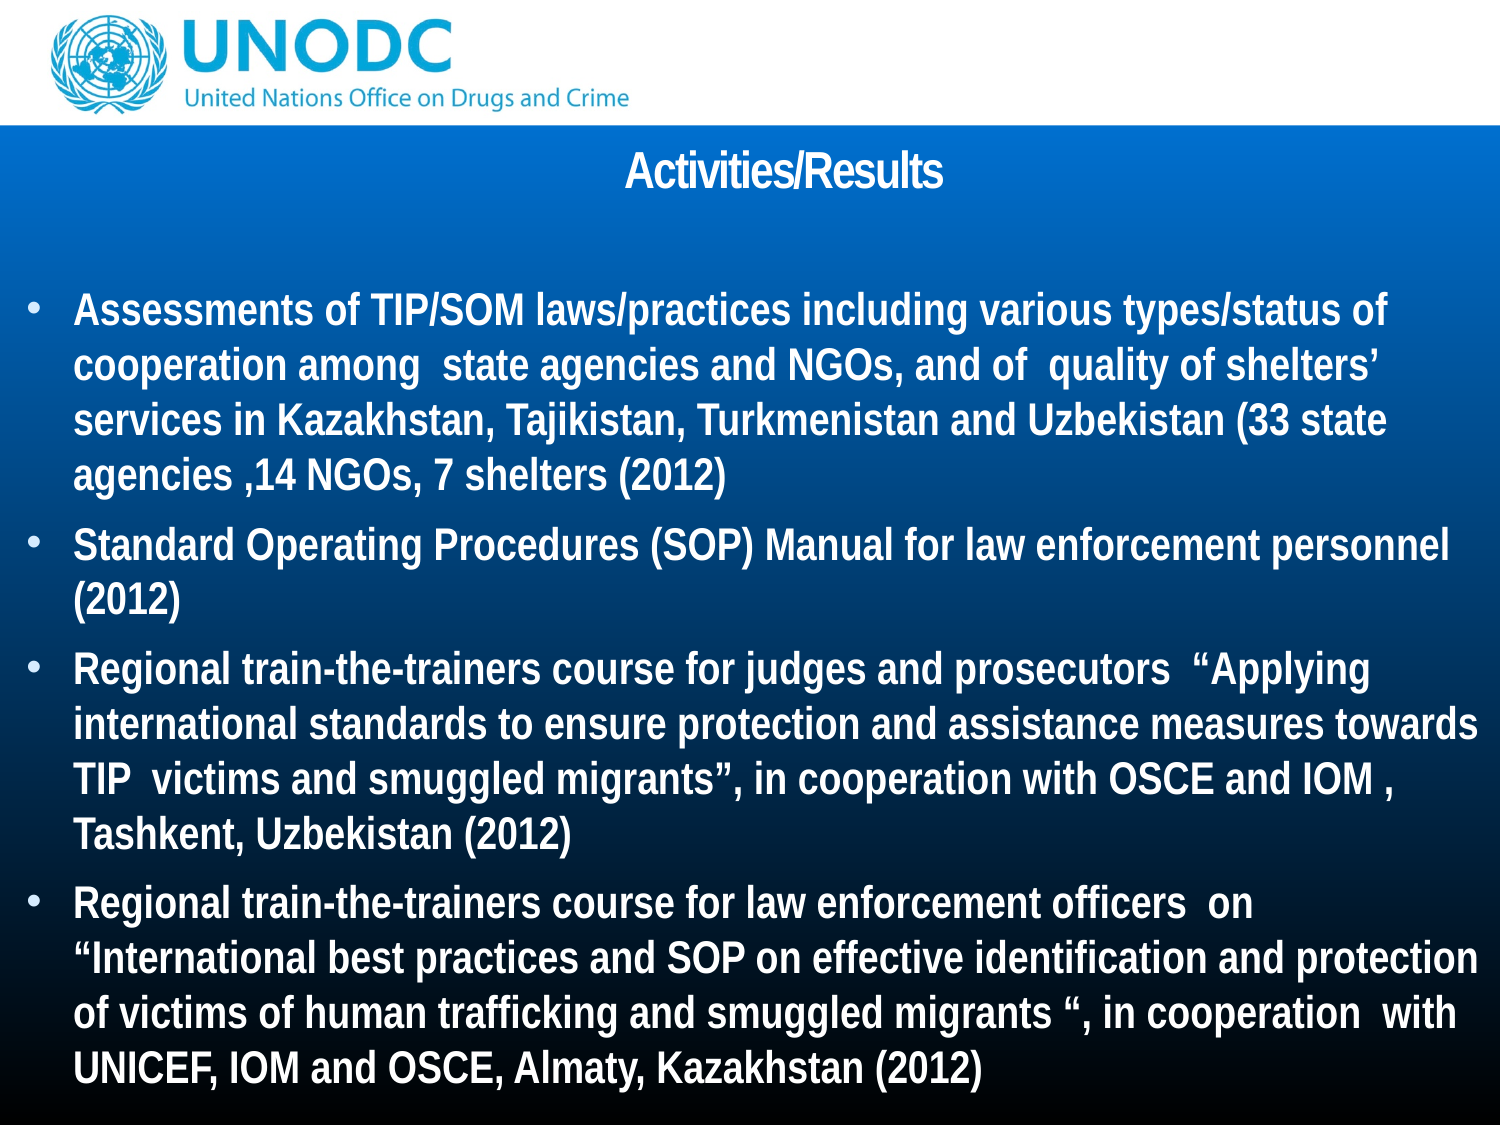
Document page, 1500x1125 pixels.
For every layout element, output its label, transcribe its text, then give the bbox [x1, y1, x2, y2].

list Assessments of TIP/SOM laws/practices including various types/status of cooperation among state agencies and NGOs, and of quality of shelters’ services in Kazakhstan, Tajikistan, Turkmenistan and Uzbekistan (33 state agencies ,14 NGOs, 7 shelters (2012) Standard Operating Procedures (SOP) Manual for law enforcement personnel (2012) Regional train-the-trainers course for judges and prosecutors “Applying international standards to ensure protection and assistance measures towards TIP victims and smuggled migrants”, in cooperation with OSCE and IOM , Tashkent, Uzbekistan (2012) Regional train-the-trainers course for law enforcement officers on “International best practices and SOP on effective identification and protection of victims of human trafficking and smuggled migrants “, in cooperation with UNICEF, IOM and OSCE, Almaty, Kazakhstan (2012) [0, 212, 1500, 1125]
picture [47, 11, 632, 118]
title Activities/Results [105, 128, 1465, 235]
